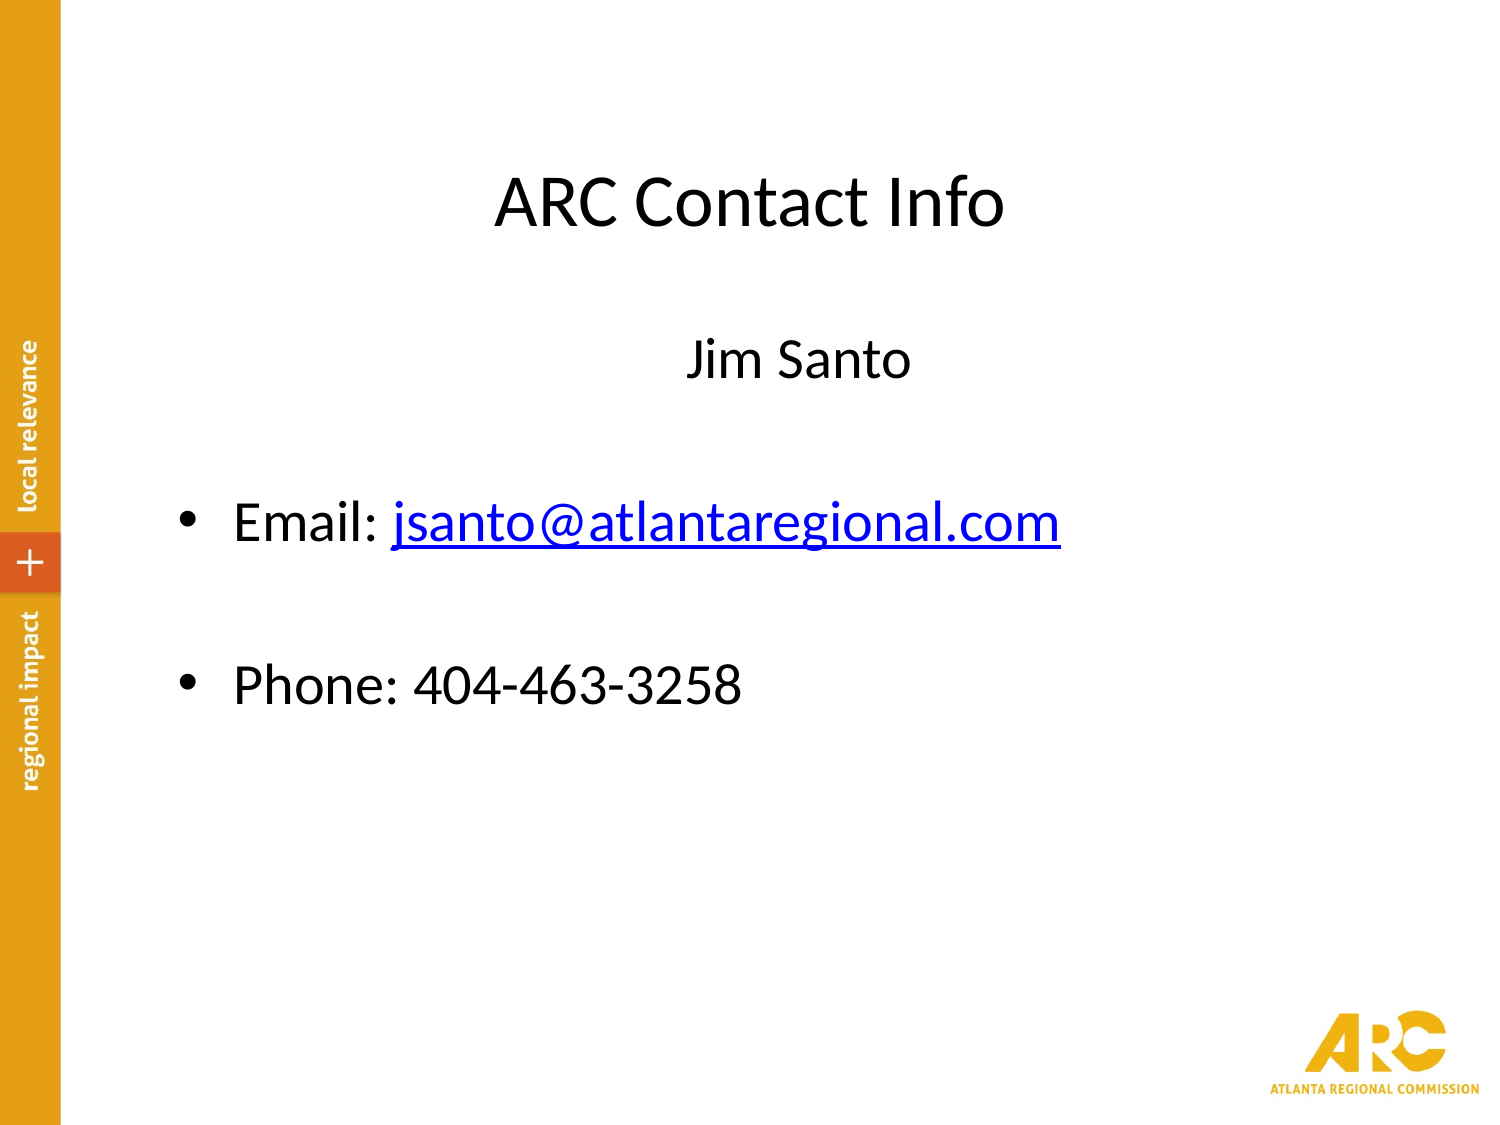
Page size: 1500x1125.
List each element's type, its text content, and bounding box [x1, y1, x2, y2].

list Jim Santo Email: jsanto@atlantaregional.com Phone: 404-463-3258 [162, 312, 1436, 1028]
picture [0, 0, 62, 1125]
title ARC Contact Info [112, 125, 1388, 268]
picture [1262, 1002, 1488, 1106]
